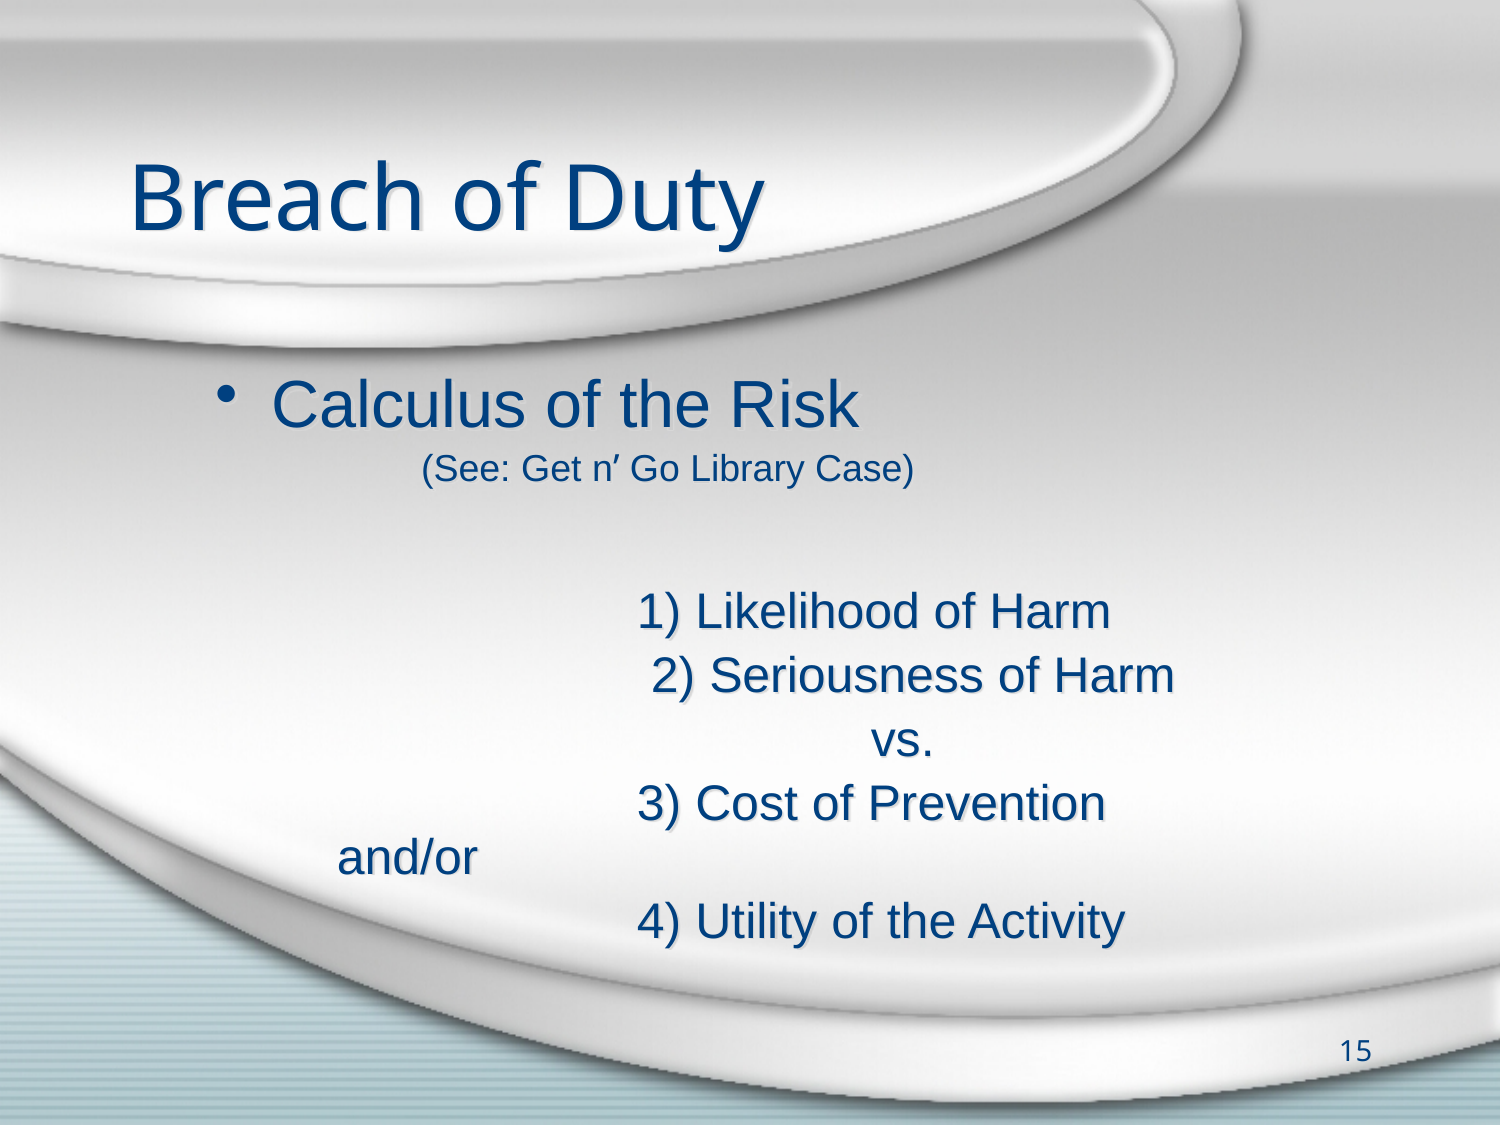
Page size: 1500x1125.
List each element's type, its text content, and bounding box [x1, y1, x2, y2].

slide_number 15 [1074, 1024, 1388, 1101]
picture [0, 0, 1500, 1125]
title Breach of Duty [112, 99, 1388, 288]
list Calculus of the Risk (See: Get n’ Go Library Case) 1) Likelihood of Harm 2) Seriousness of Harm vs. 3) Cost of Prevention and/or 4) Utility of the Activity [200, 362, 1250, 1038]
